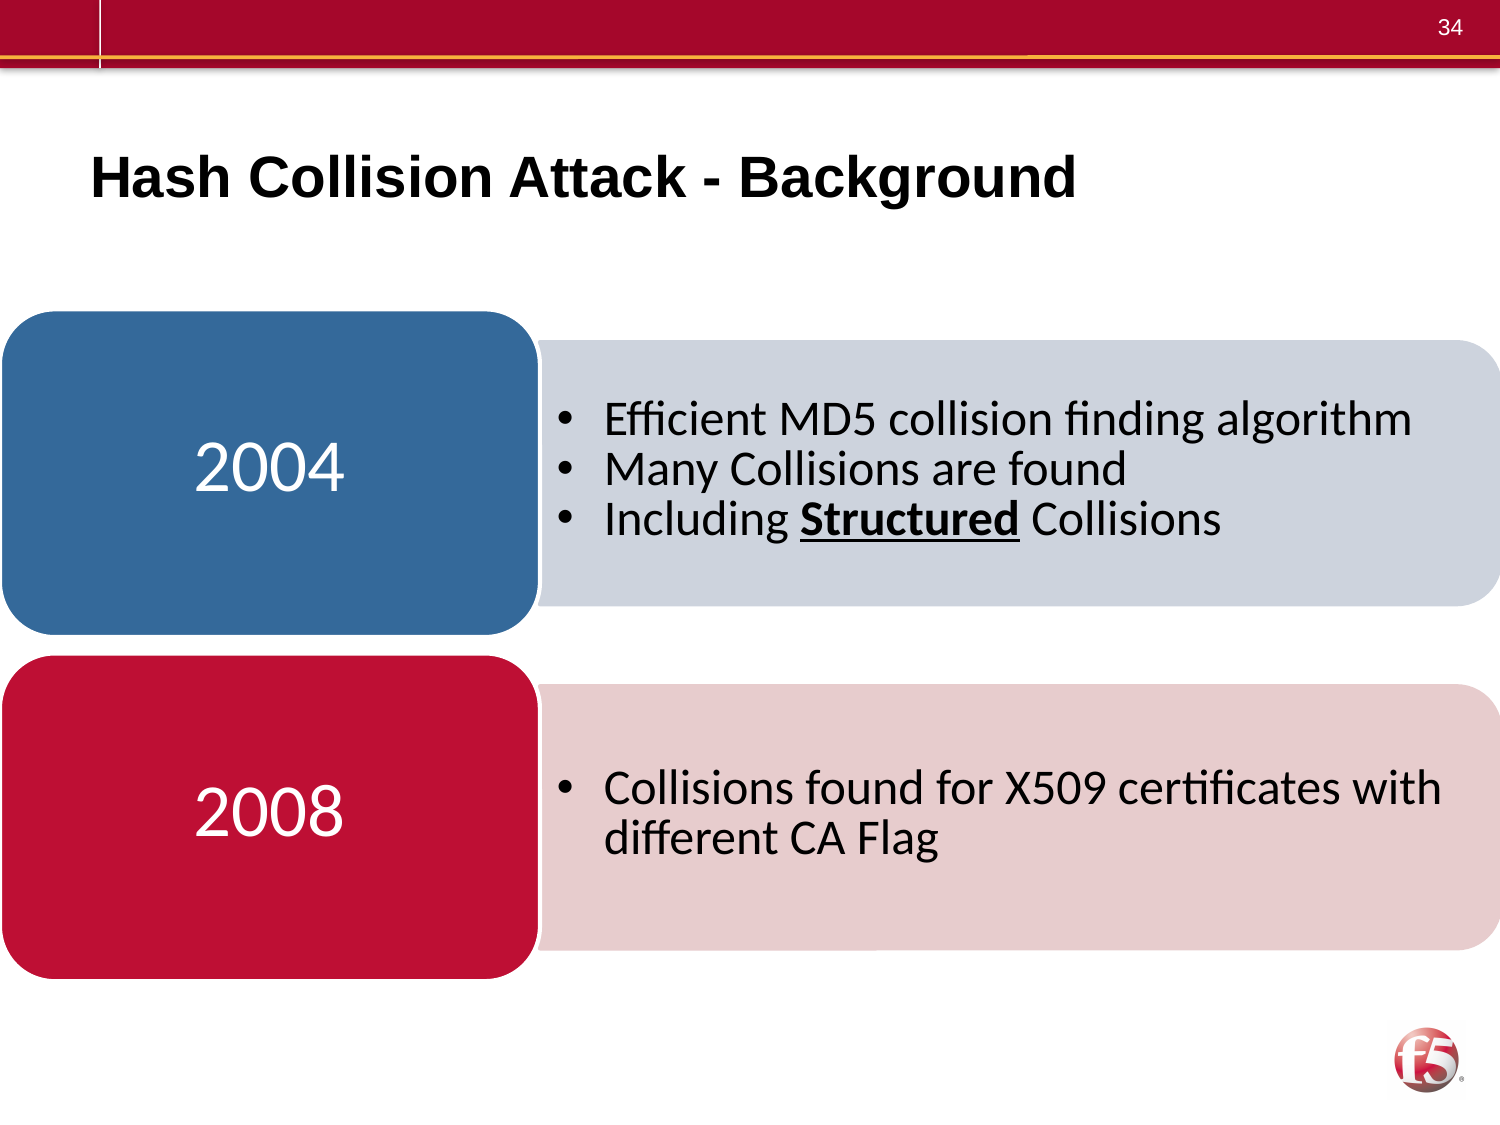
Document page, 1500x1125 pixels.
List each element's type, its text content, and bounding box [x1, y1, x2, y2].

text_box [0, 309, 1500, 982]
picture [1387, 1020, 1466, 1100]
title Hash Collision Attack - Background [74, 107, 1426, 241]
